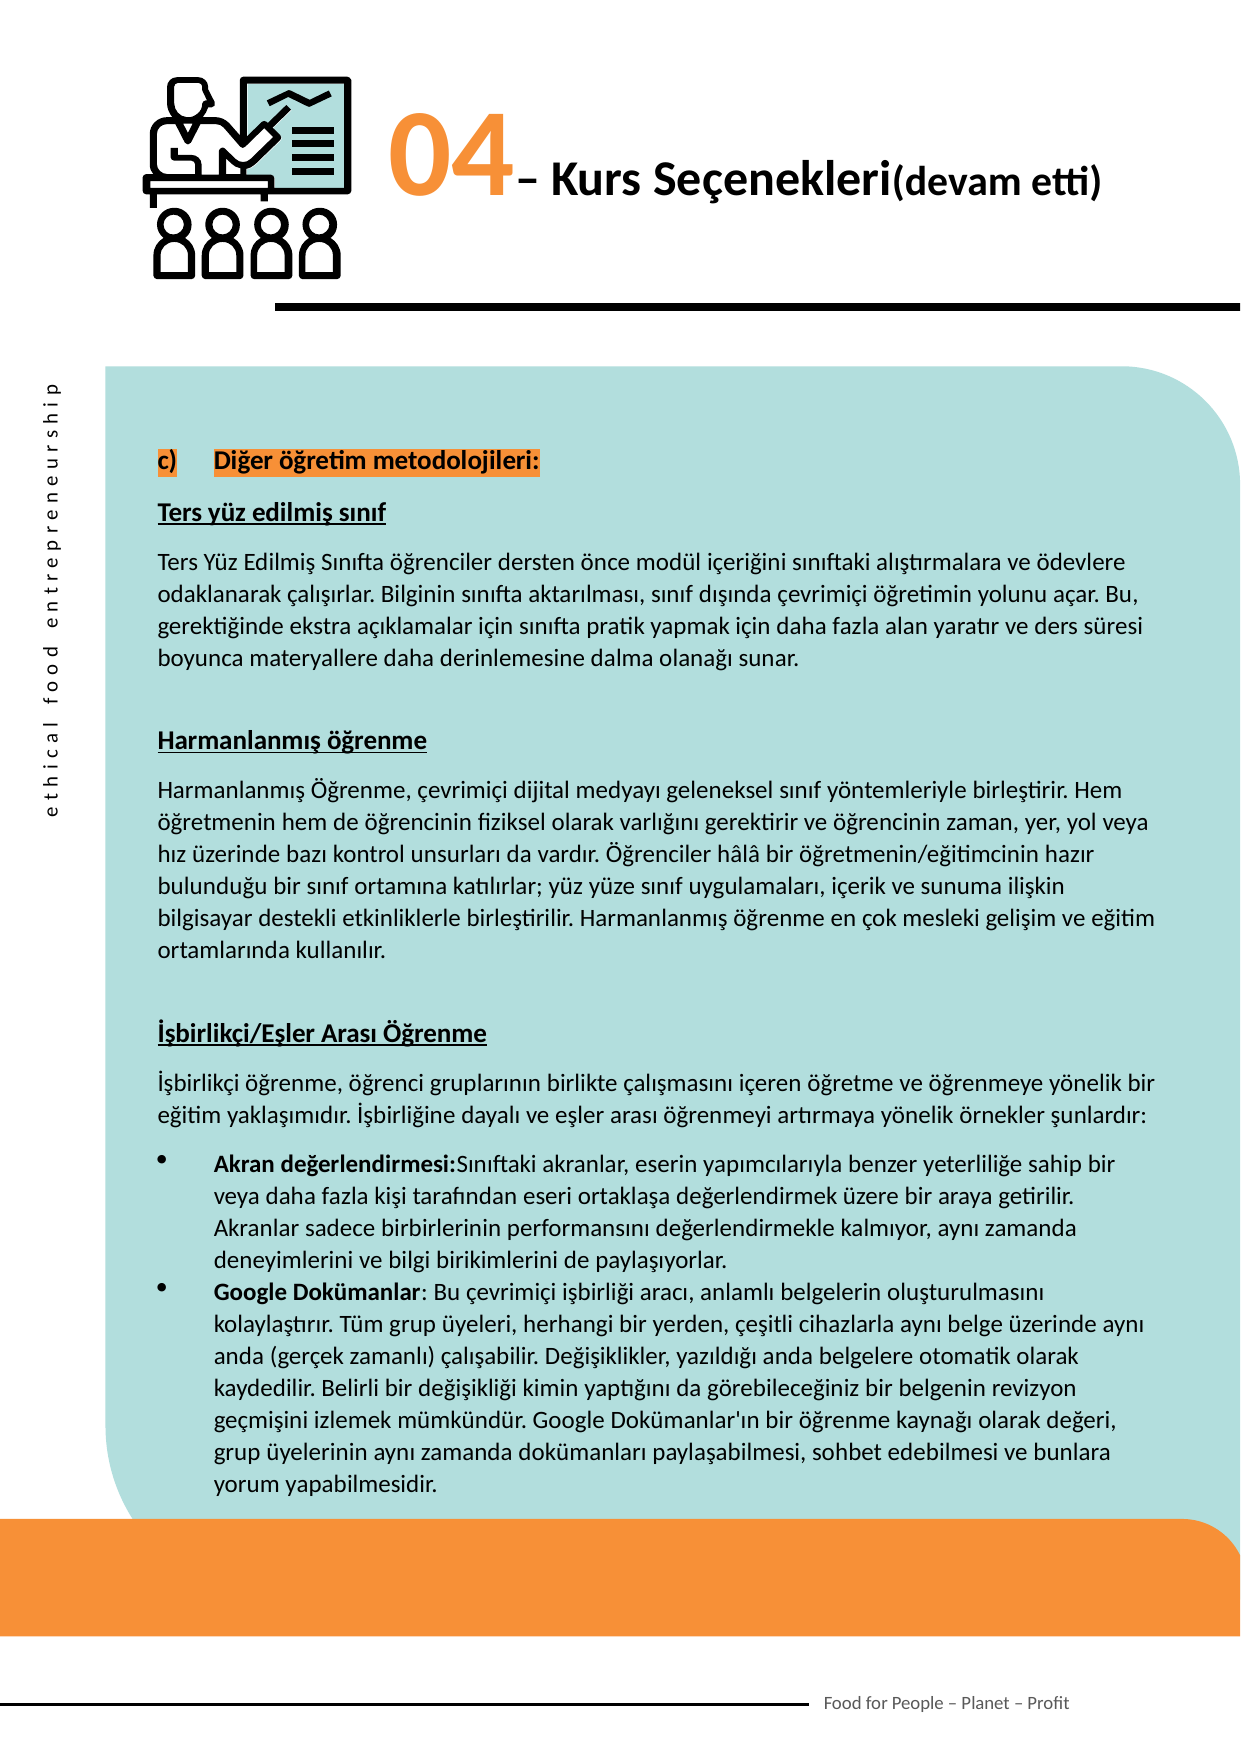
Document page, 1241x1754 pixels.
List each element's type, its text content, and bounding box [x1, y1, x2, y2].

text_box 04– Kurs Seçenekleri(devam etti) [362, 62, 1156, 219]
text_box Diğer öğretim metodolojileri: Ters yüz edilmiş sınıf Ters Yüz Edilmiş Sınıfta öğrenciler dersten önce modül içeriğini sınıftaki alıştırmalara ve ödevlere odaklanarak çalışırlar. Bilginin sınıfta aktarılması, sınıf dışında çevrimiçi öğretimin yolunu açar. Bu, gerektiğinde ekstra açıklamalar için sınıfta pratik yapmak için daha fazla alan yaratır ve ders süresi boyunca materyallere daha derinlemesine dalma olanağı sunar. Harmanlanmış öğrenme Harmanlanmış Öğrenme, çevrimiçi dijital medyayı geleneksel sınıf yöntemleriyle birleştirir. Hem öğretmenin hem de öğrencinin fiziksel olarak varlığını gerektirir ve öğrencinin zaman, yer, yol veya hız üzerinde bazı kontrol unsurları da vardır. Öğrenciler hâlâ bir öğretmenin/eğitimcinin hazır bulunduğu bir sınıf ortamına katılırlar; yüz yüze sınıf uygulamaları, içerik ve sunuma ilişkin bilgisayar destekli etkinliklerle birleştirilir. Harmanlanmış öğrenme en çok mesleki gelişim ve eğitim ortamlarında kullanılır. İşbirlikçi/Eşler Arası Öğrenme İşbirlikçi öğrenme, öğrenci gruplarının birlikte çalışmasını içeren öğretme ve öğrenmeye yönelik bir eğitim yaklaşımıdır. İşbirliğine dayalı ve eşler arası öğrenmeyi artırmaya yönelik örnekler şunlardır: Akran değerlendirmesi:Sınıftaki akranlar, eserin yapımcılarıyla benzer yeterliliğe sahip bir veya daha fazla kişi tarafından eseri ortaklaşa değerlendirmek üzere bir araya getirilir. Akranlar sadece birbirlerinin performansını değerlendirmekle kalmıyor, aynı zamanda deneyimlerini ve bilgi birikimlerini de paylaşıyorlar. Google Dokümanlar: Bu çevrimiçi işbirliği aracı, anlamlı belgelerin oluşturulmasını kolaylaştırır. Tüm grup üyeleri, herhangi bir yerden, çeşitli cihazlarla aynı belge üzerinde aynı anda (gerçek zamanlı) çalışabilir. Değişiklikler, yazıldığı anda belgelere otomatik olarak kaydedilir. Belirli bir değişikliği kimin yaptığını da görebileceğiniz bir belgenin revizyon geçmişini izlemek mümkündür. Google Dokümanlar'ın bir öğrenme kaynağı olarak değeri, grup üyelerinin aynı zamanda dokümanları paylaşabilmesi, sohbet edebilmesi ve bunlara yorum yapabilmesidir. [142, 432, 1173, 1321]
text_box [142, 76, 352, 280]
